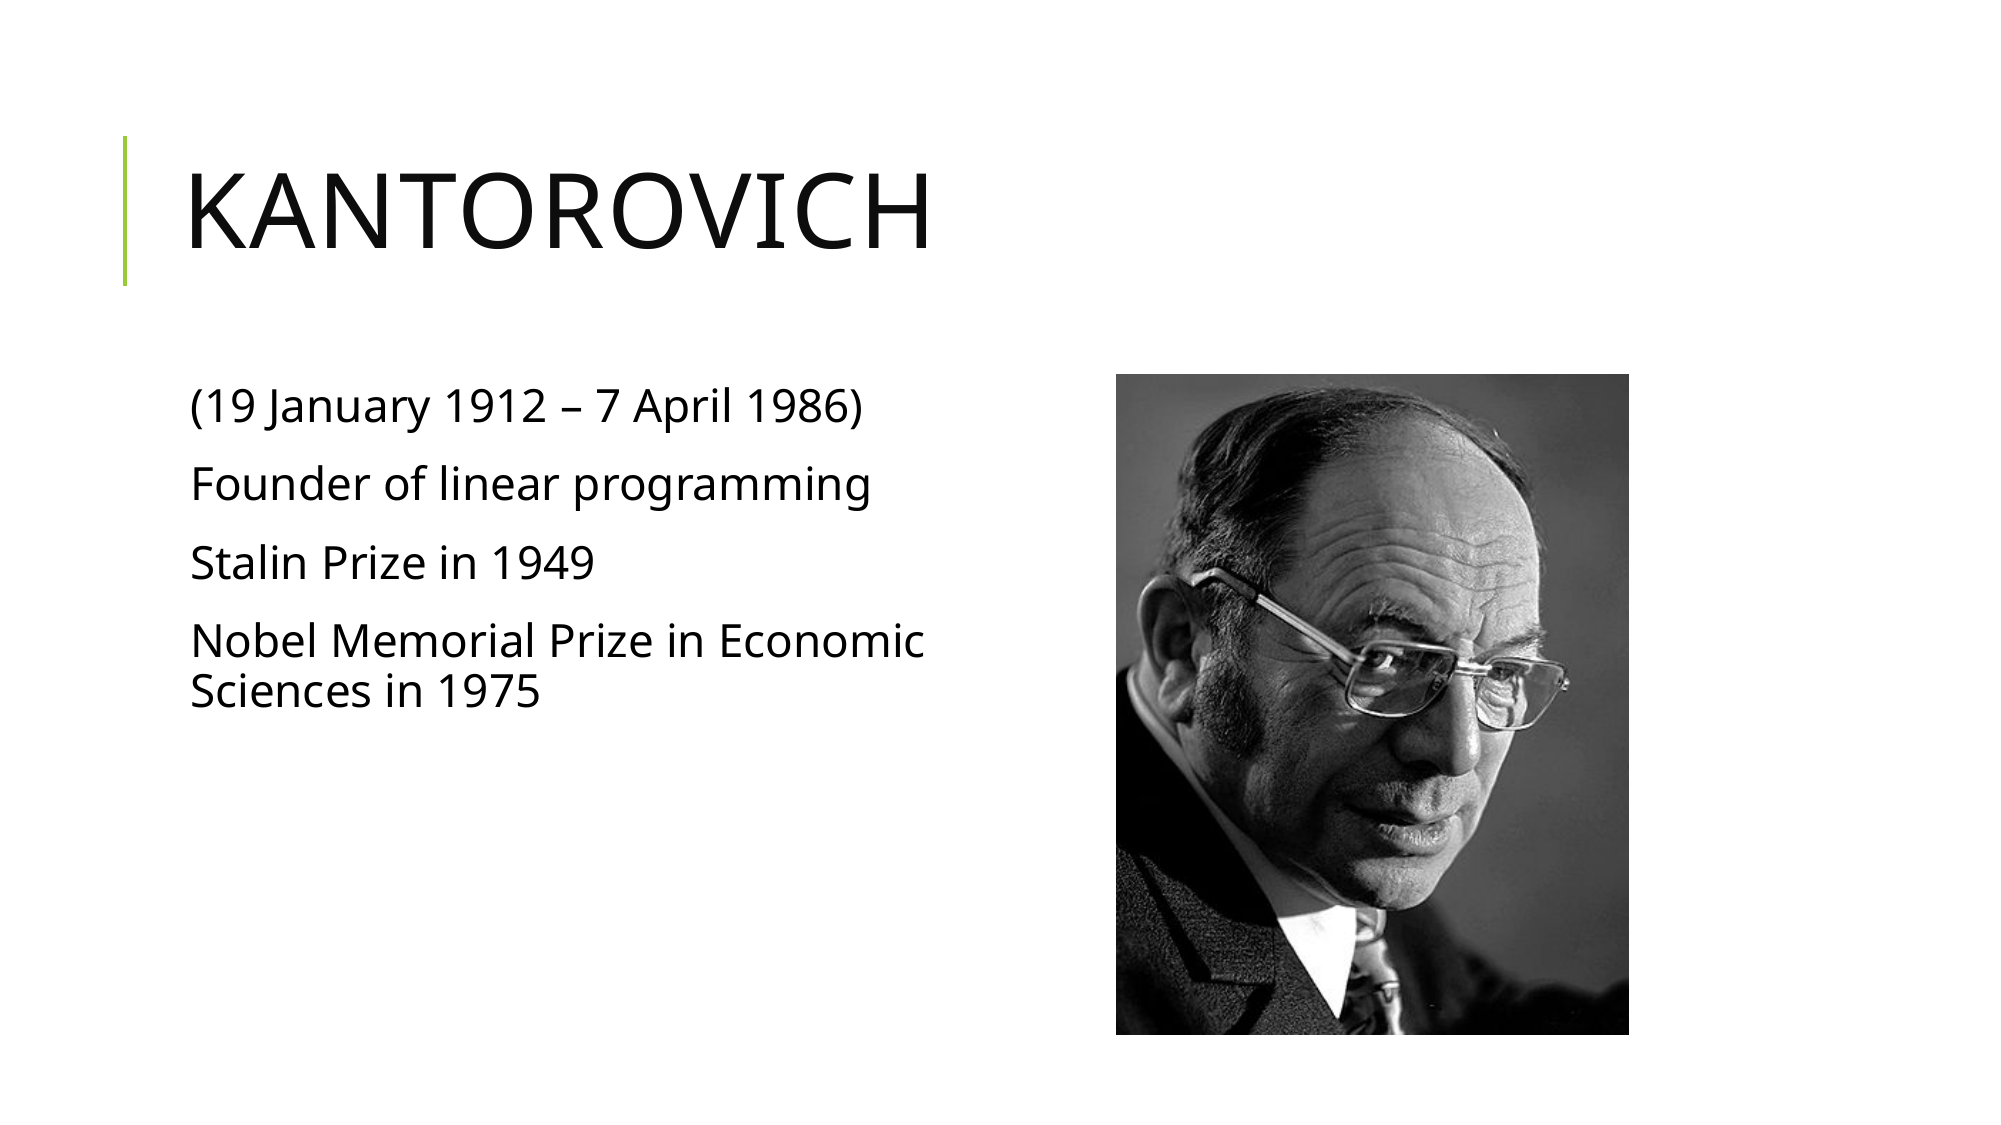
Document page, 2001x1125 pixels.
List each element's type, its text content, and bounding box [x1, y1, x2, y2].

list (19 January 1912 – 7 April 1986) Founder of linear programming Stalin Prize in 1949 Nobel Memorial Prize in Economic Sciences in 1975 [168, 375, 948, 1035]
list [1116, 374, 1629, 1036]
title Kantorovich [168, 96, 1763, 342]
